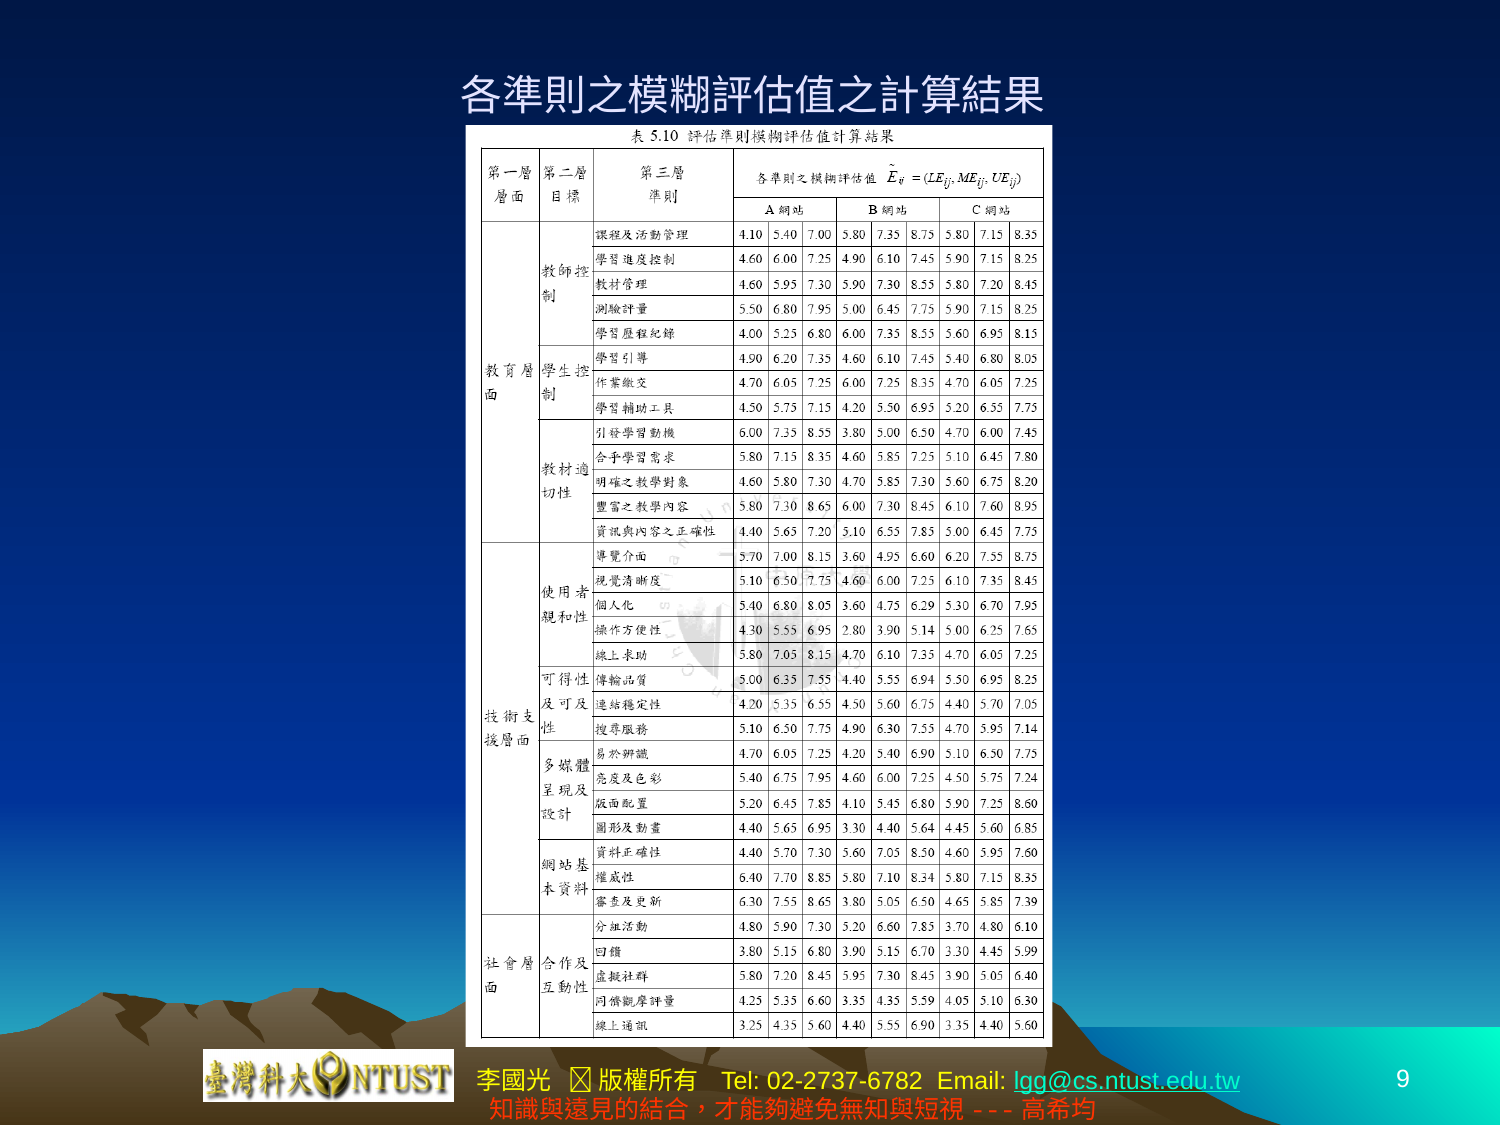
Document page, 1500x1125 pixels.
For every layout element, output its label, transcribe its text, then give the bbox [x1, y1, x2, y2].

slide_number 9 [1074, 1024, 1426, 1101]
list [465, 125, 1053, 1048]
title 各準則之模糊評估值之計算結果 [77, 0, 1429, 188]
picture [203, 1049, 454, 1102]
